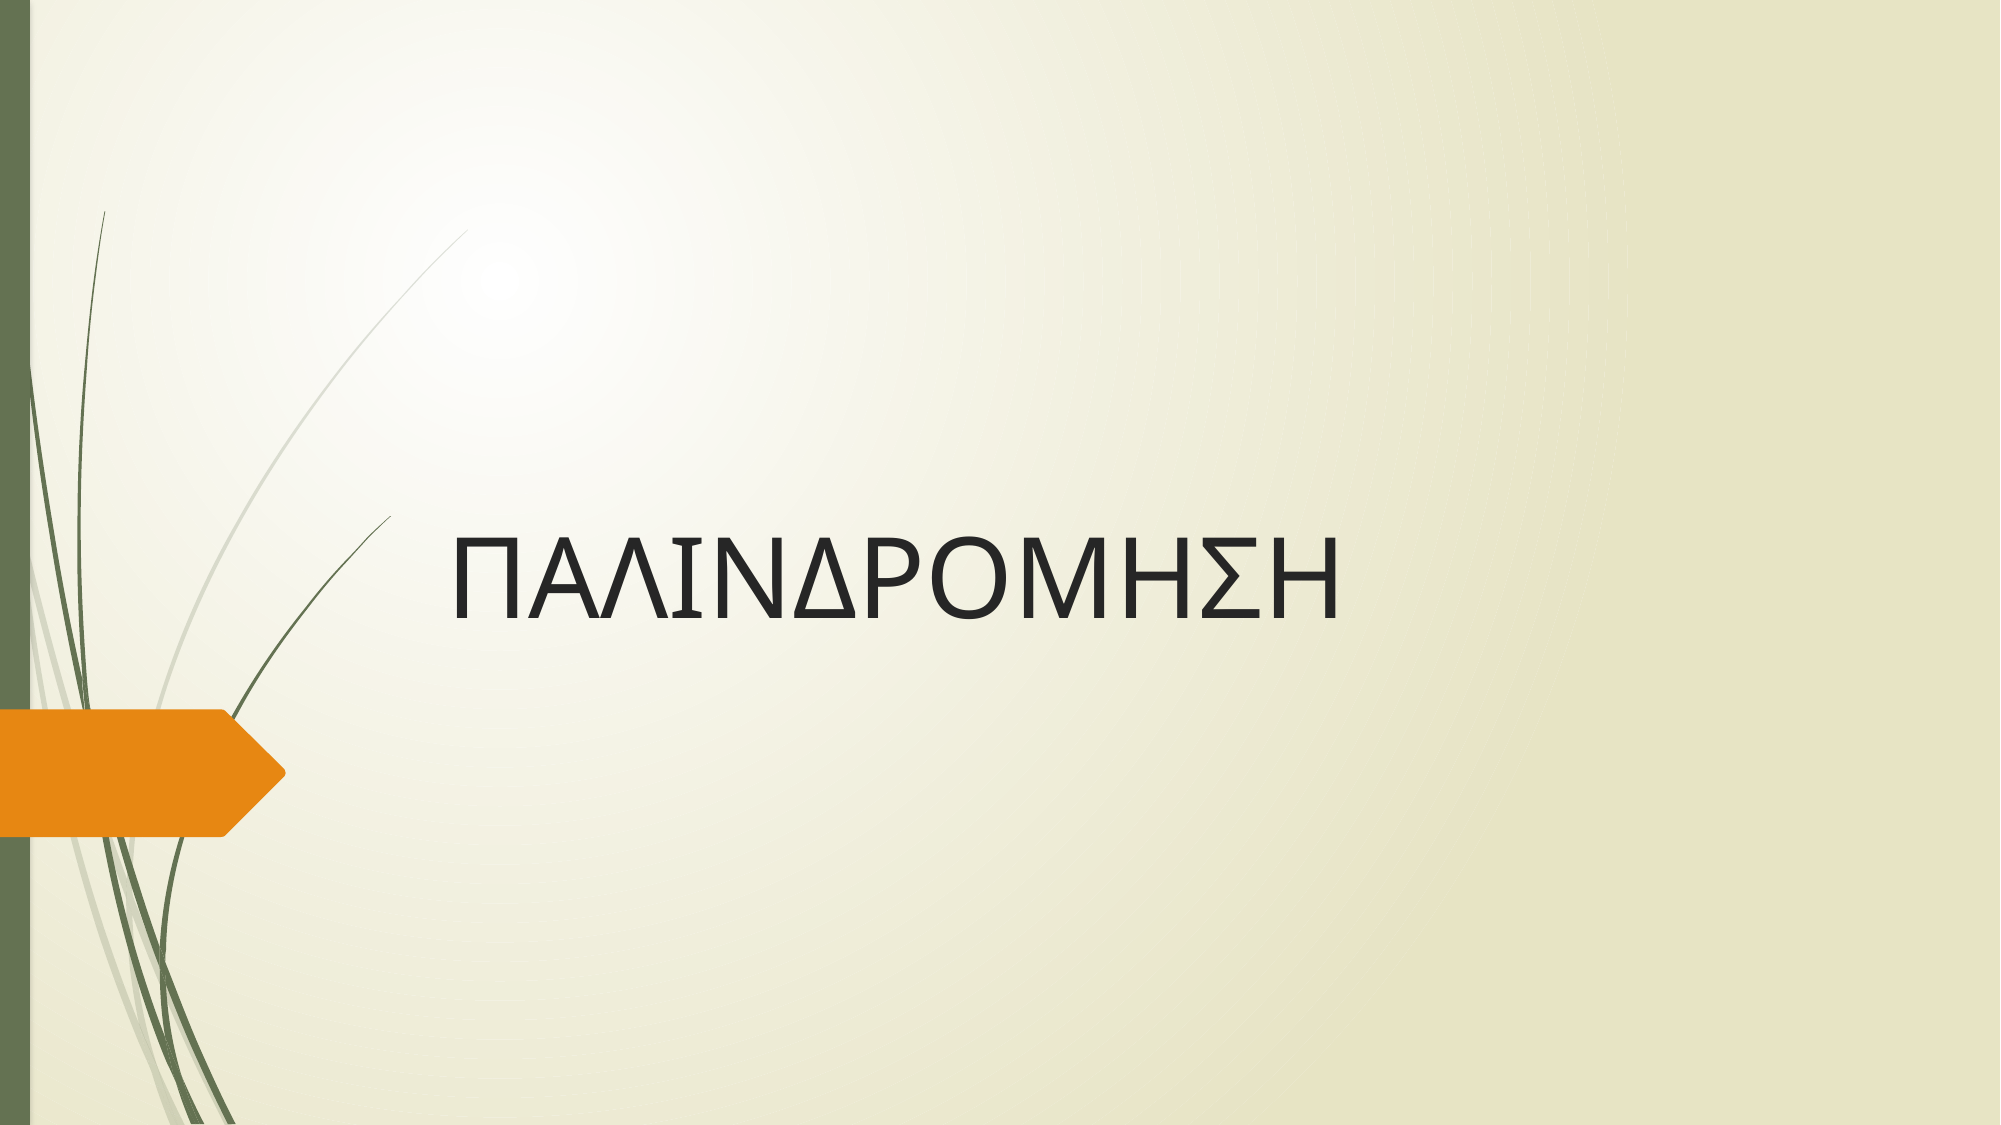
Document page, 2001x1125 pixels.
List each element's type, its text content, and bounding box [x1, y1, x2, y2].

title ΠΑΛΙΝΔΡΟΜΗΣΗ [431, 412, 1894, 784]
